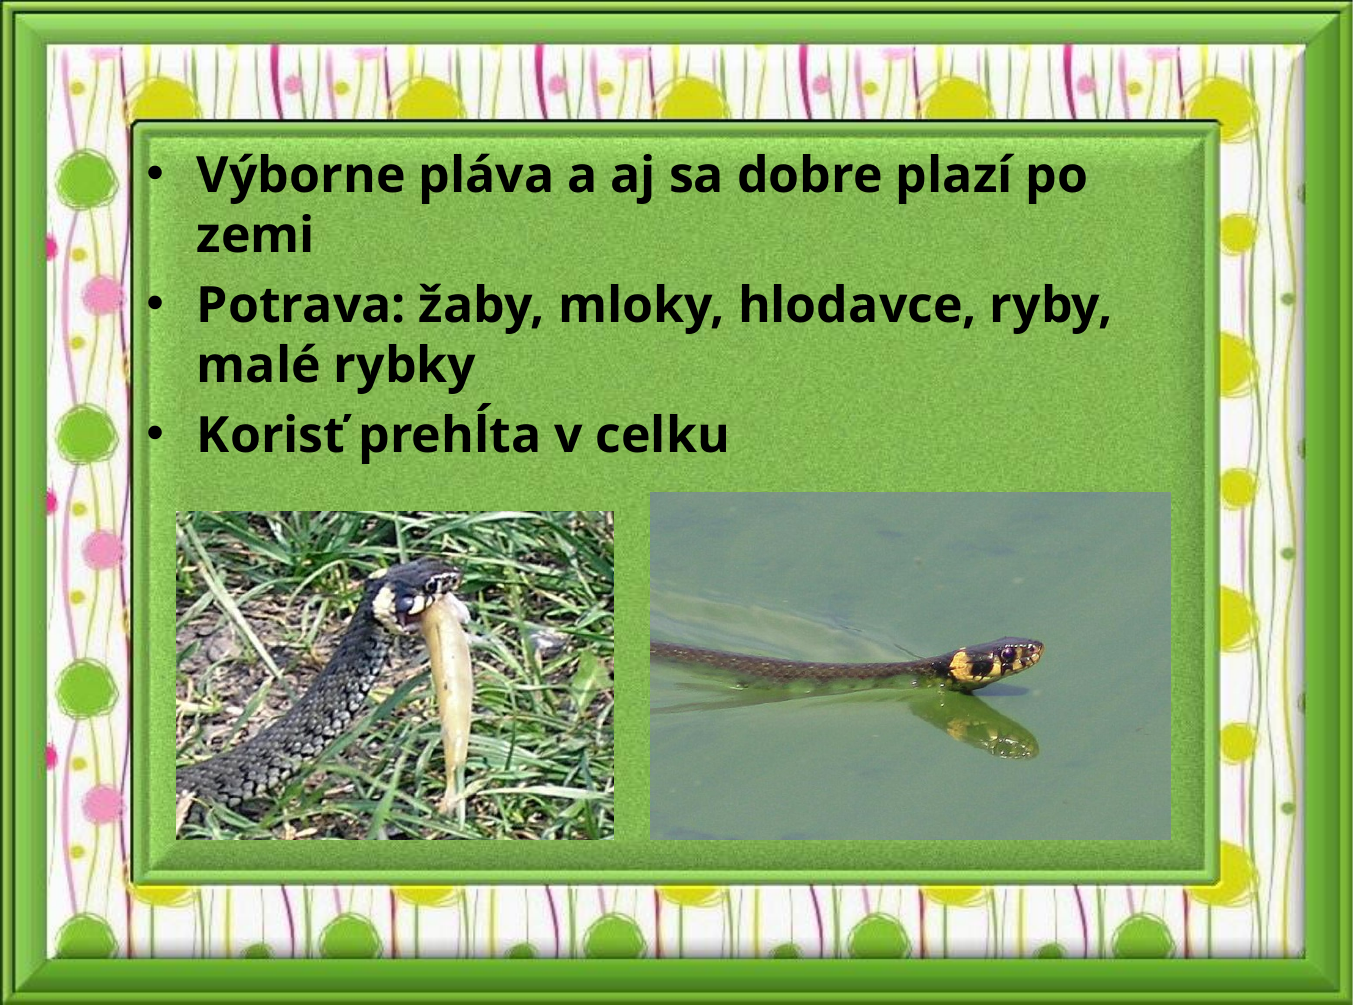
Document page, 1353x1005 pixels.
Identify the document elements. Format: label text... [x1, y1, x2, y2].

picture [0, 0, 1353, 1005]
list Výborne pláva a aj sa dobre plazí po zemi Potrava: žaby, mloky, hlodavce, ryby, malé rybky Korisť prehĺta v celku [132, 135, 1208, 897]
